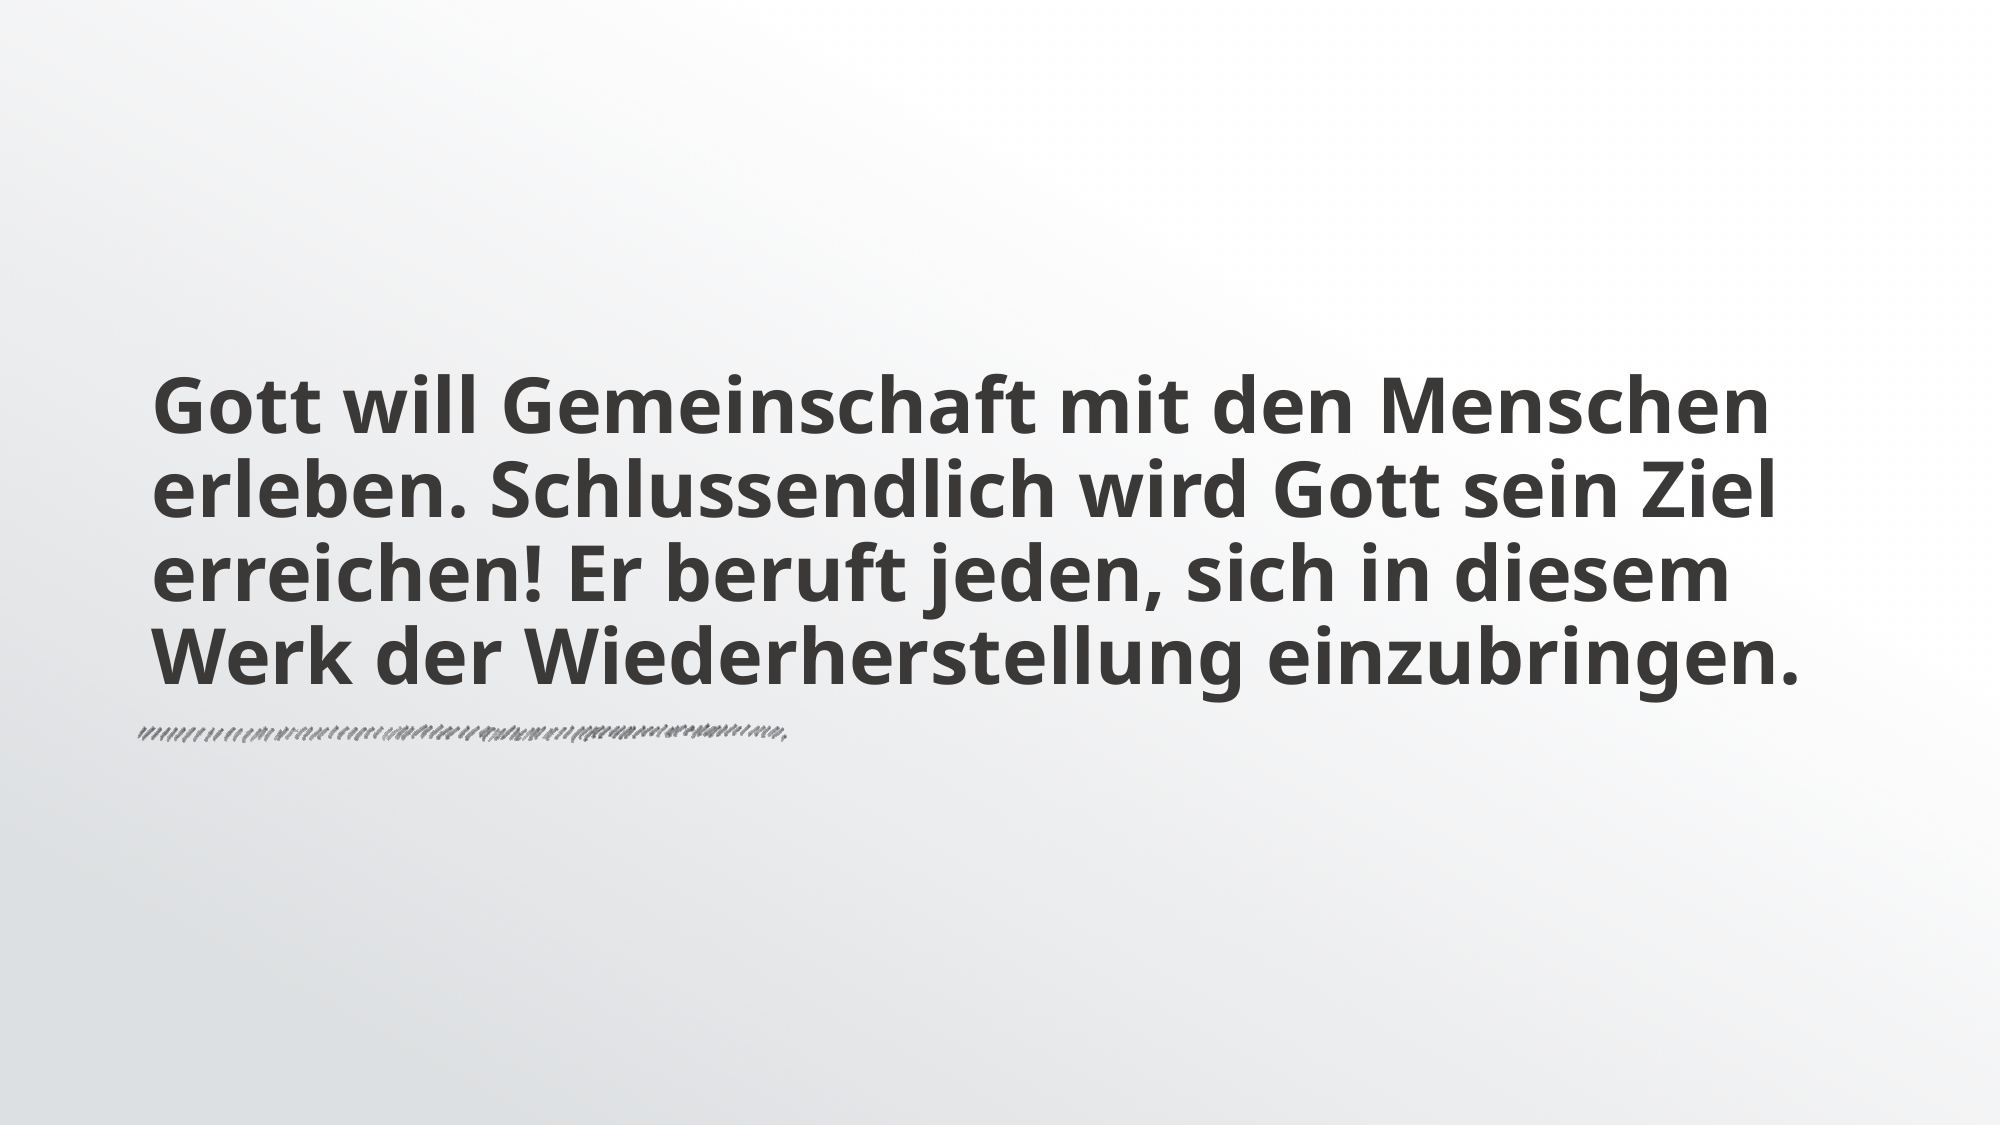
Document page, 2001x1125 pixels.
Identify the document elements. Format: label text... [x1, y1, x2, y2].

title Gott will Gemeinschaft mit den Menschen erleben. Schlussendlich wird Gott sein Ziel erreichen! Er beruft jeden, sich in diesem Werk der Wiederherstellung einzubringen. [136, 280, 1862, 710]
picture [131, 723, 792, 743]
